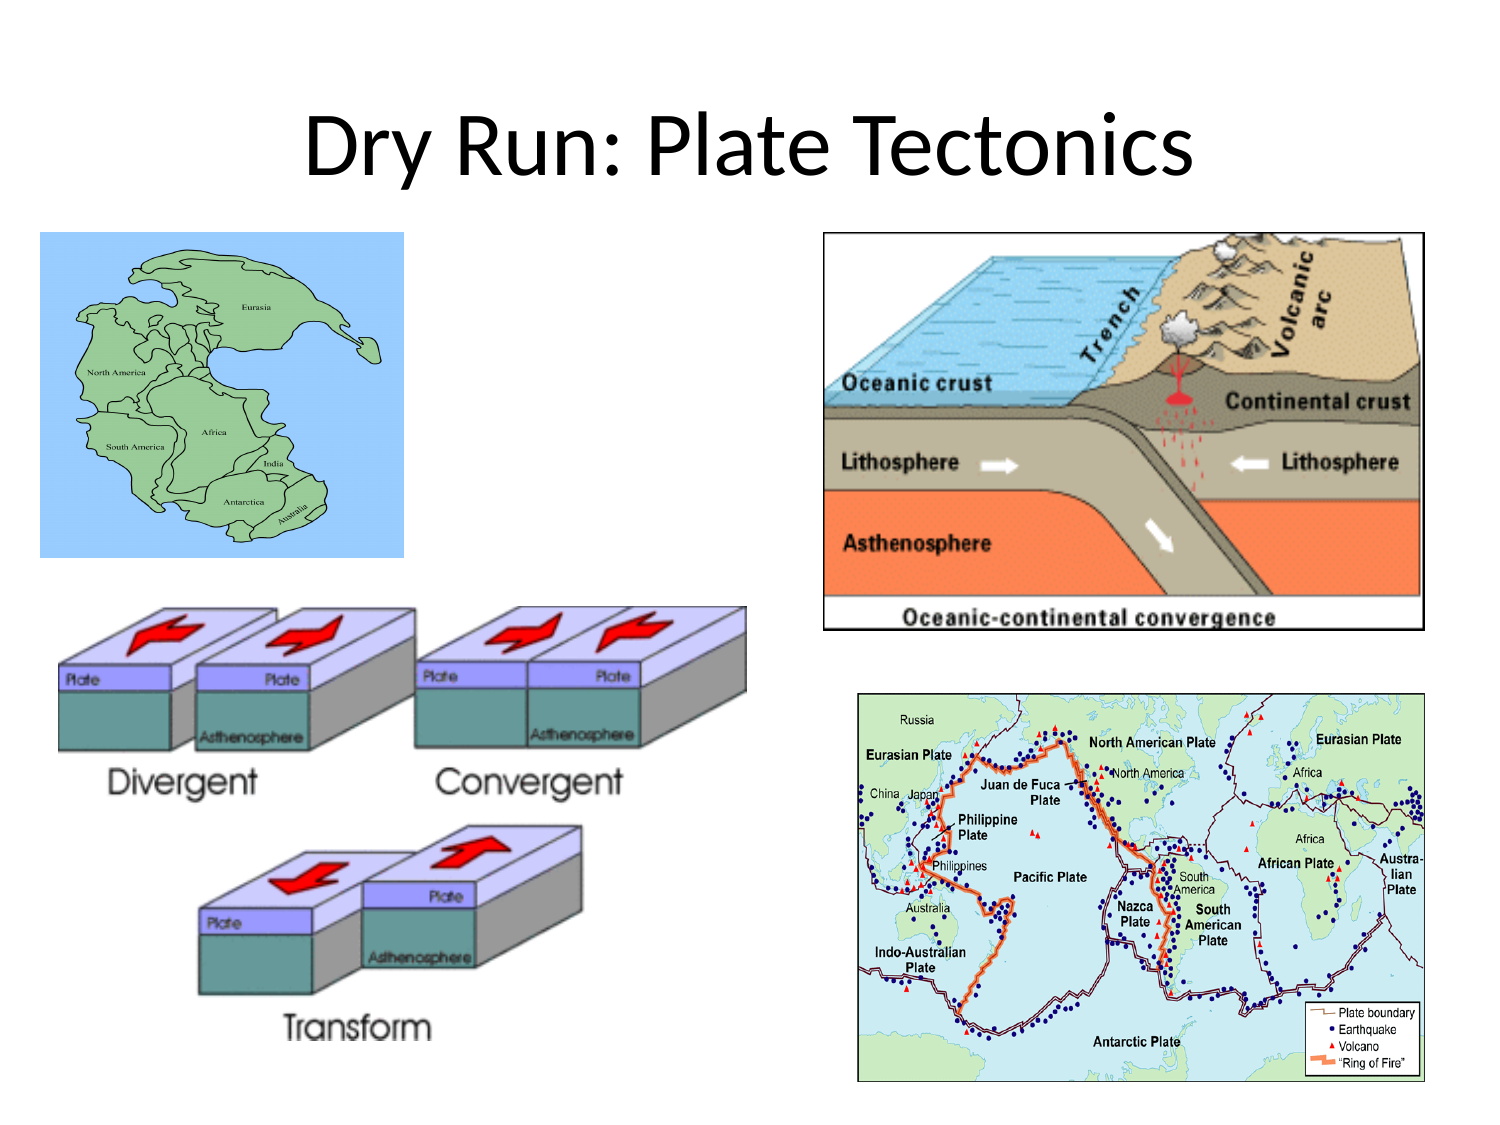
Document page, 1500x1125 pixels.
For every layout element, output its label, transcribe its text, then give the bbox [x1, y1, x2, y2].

title Dry Run: Plate Tectonics [75, 45, 1425, 233]
picture [857, 693, 1426, 1082]
picture [58, 606, 747, 1042]
picture [39, 232, 404, 559]
picture [823, 232, 1426, 632]
